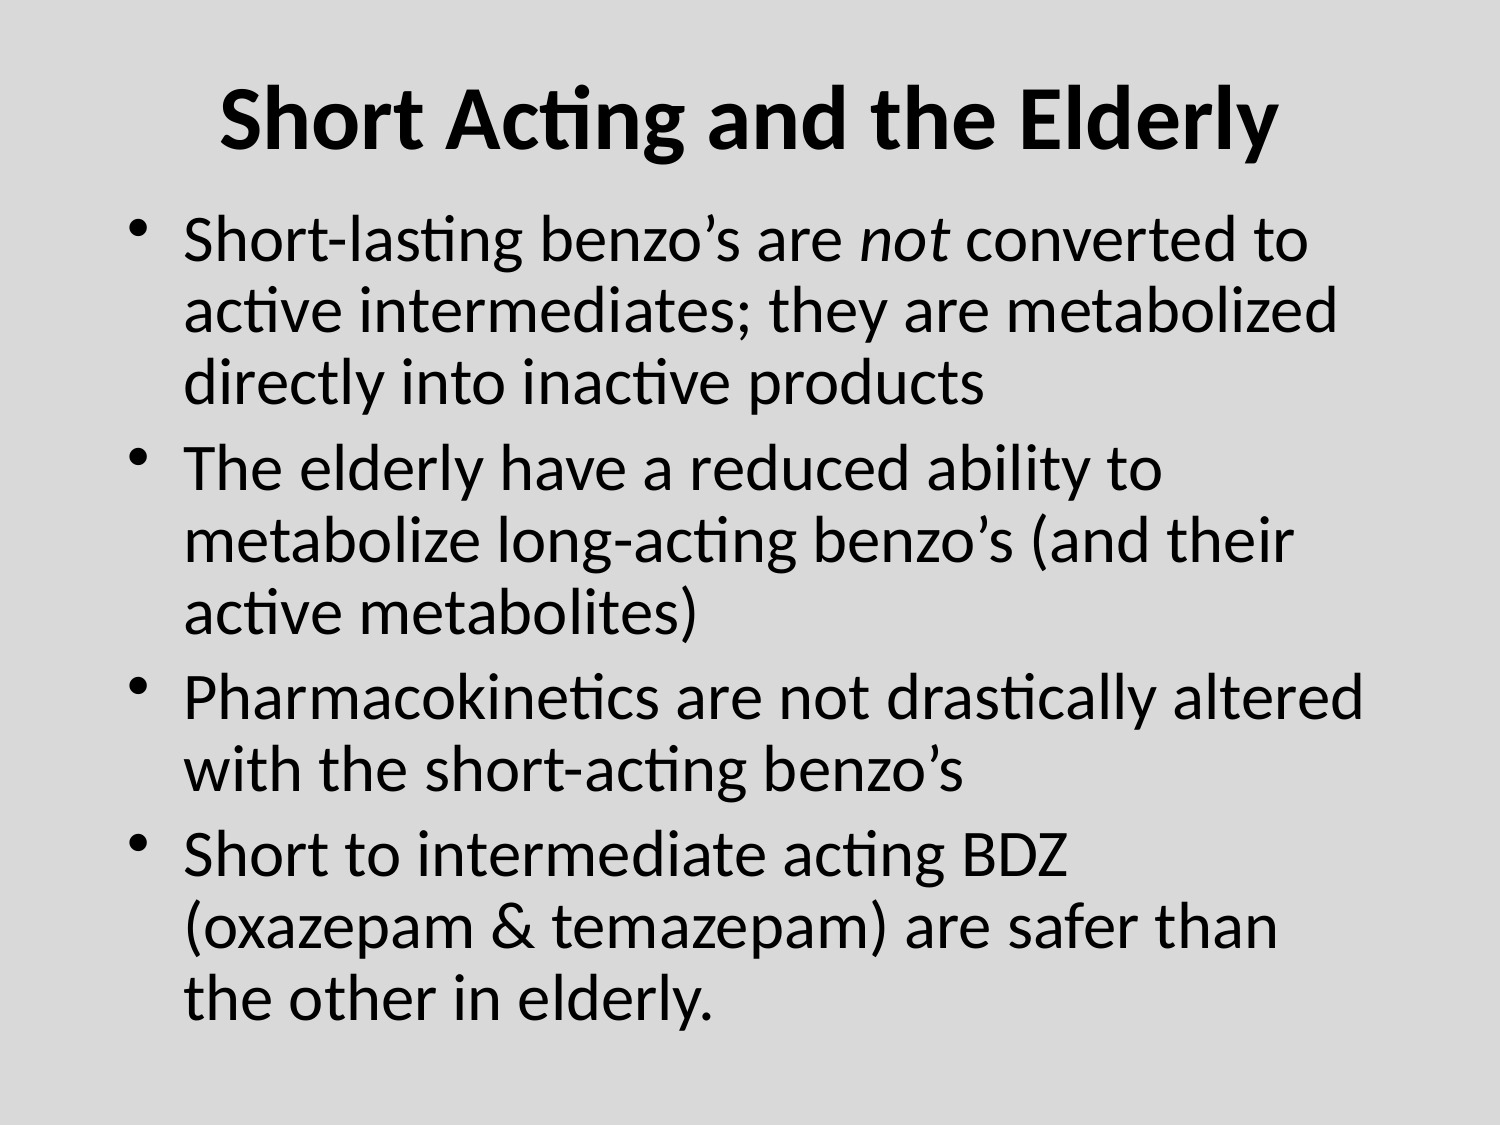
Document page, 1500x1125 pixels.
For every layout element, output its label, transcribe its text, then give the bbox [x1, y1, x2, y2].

title Short Acting and the Elderly [111, 18, 1388, 195]
list Short-lasting benzo’s are not converted to active intermediates; they are metabolized directly into inactive products The elderly have a reduced ability to metabolize long-acting benzo’s (and their active metabolites) Pharmacokinetics are not drastically altered with the short-acting benzo’s Short to intermediate acting BDZ (oxazepam & temazepam) are safer than the other in elderly. [111, 195, 1388, 872]
